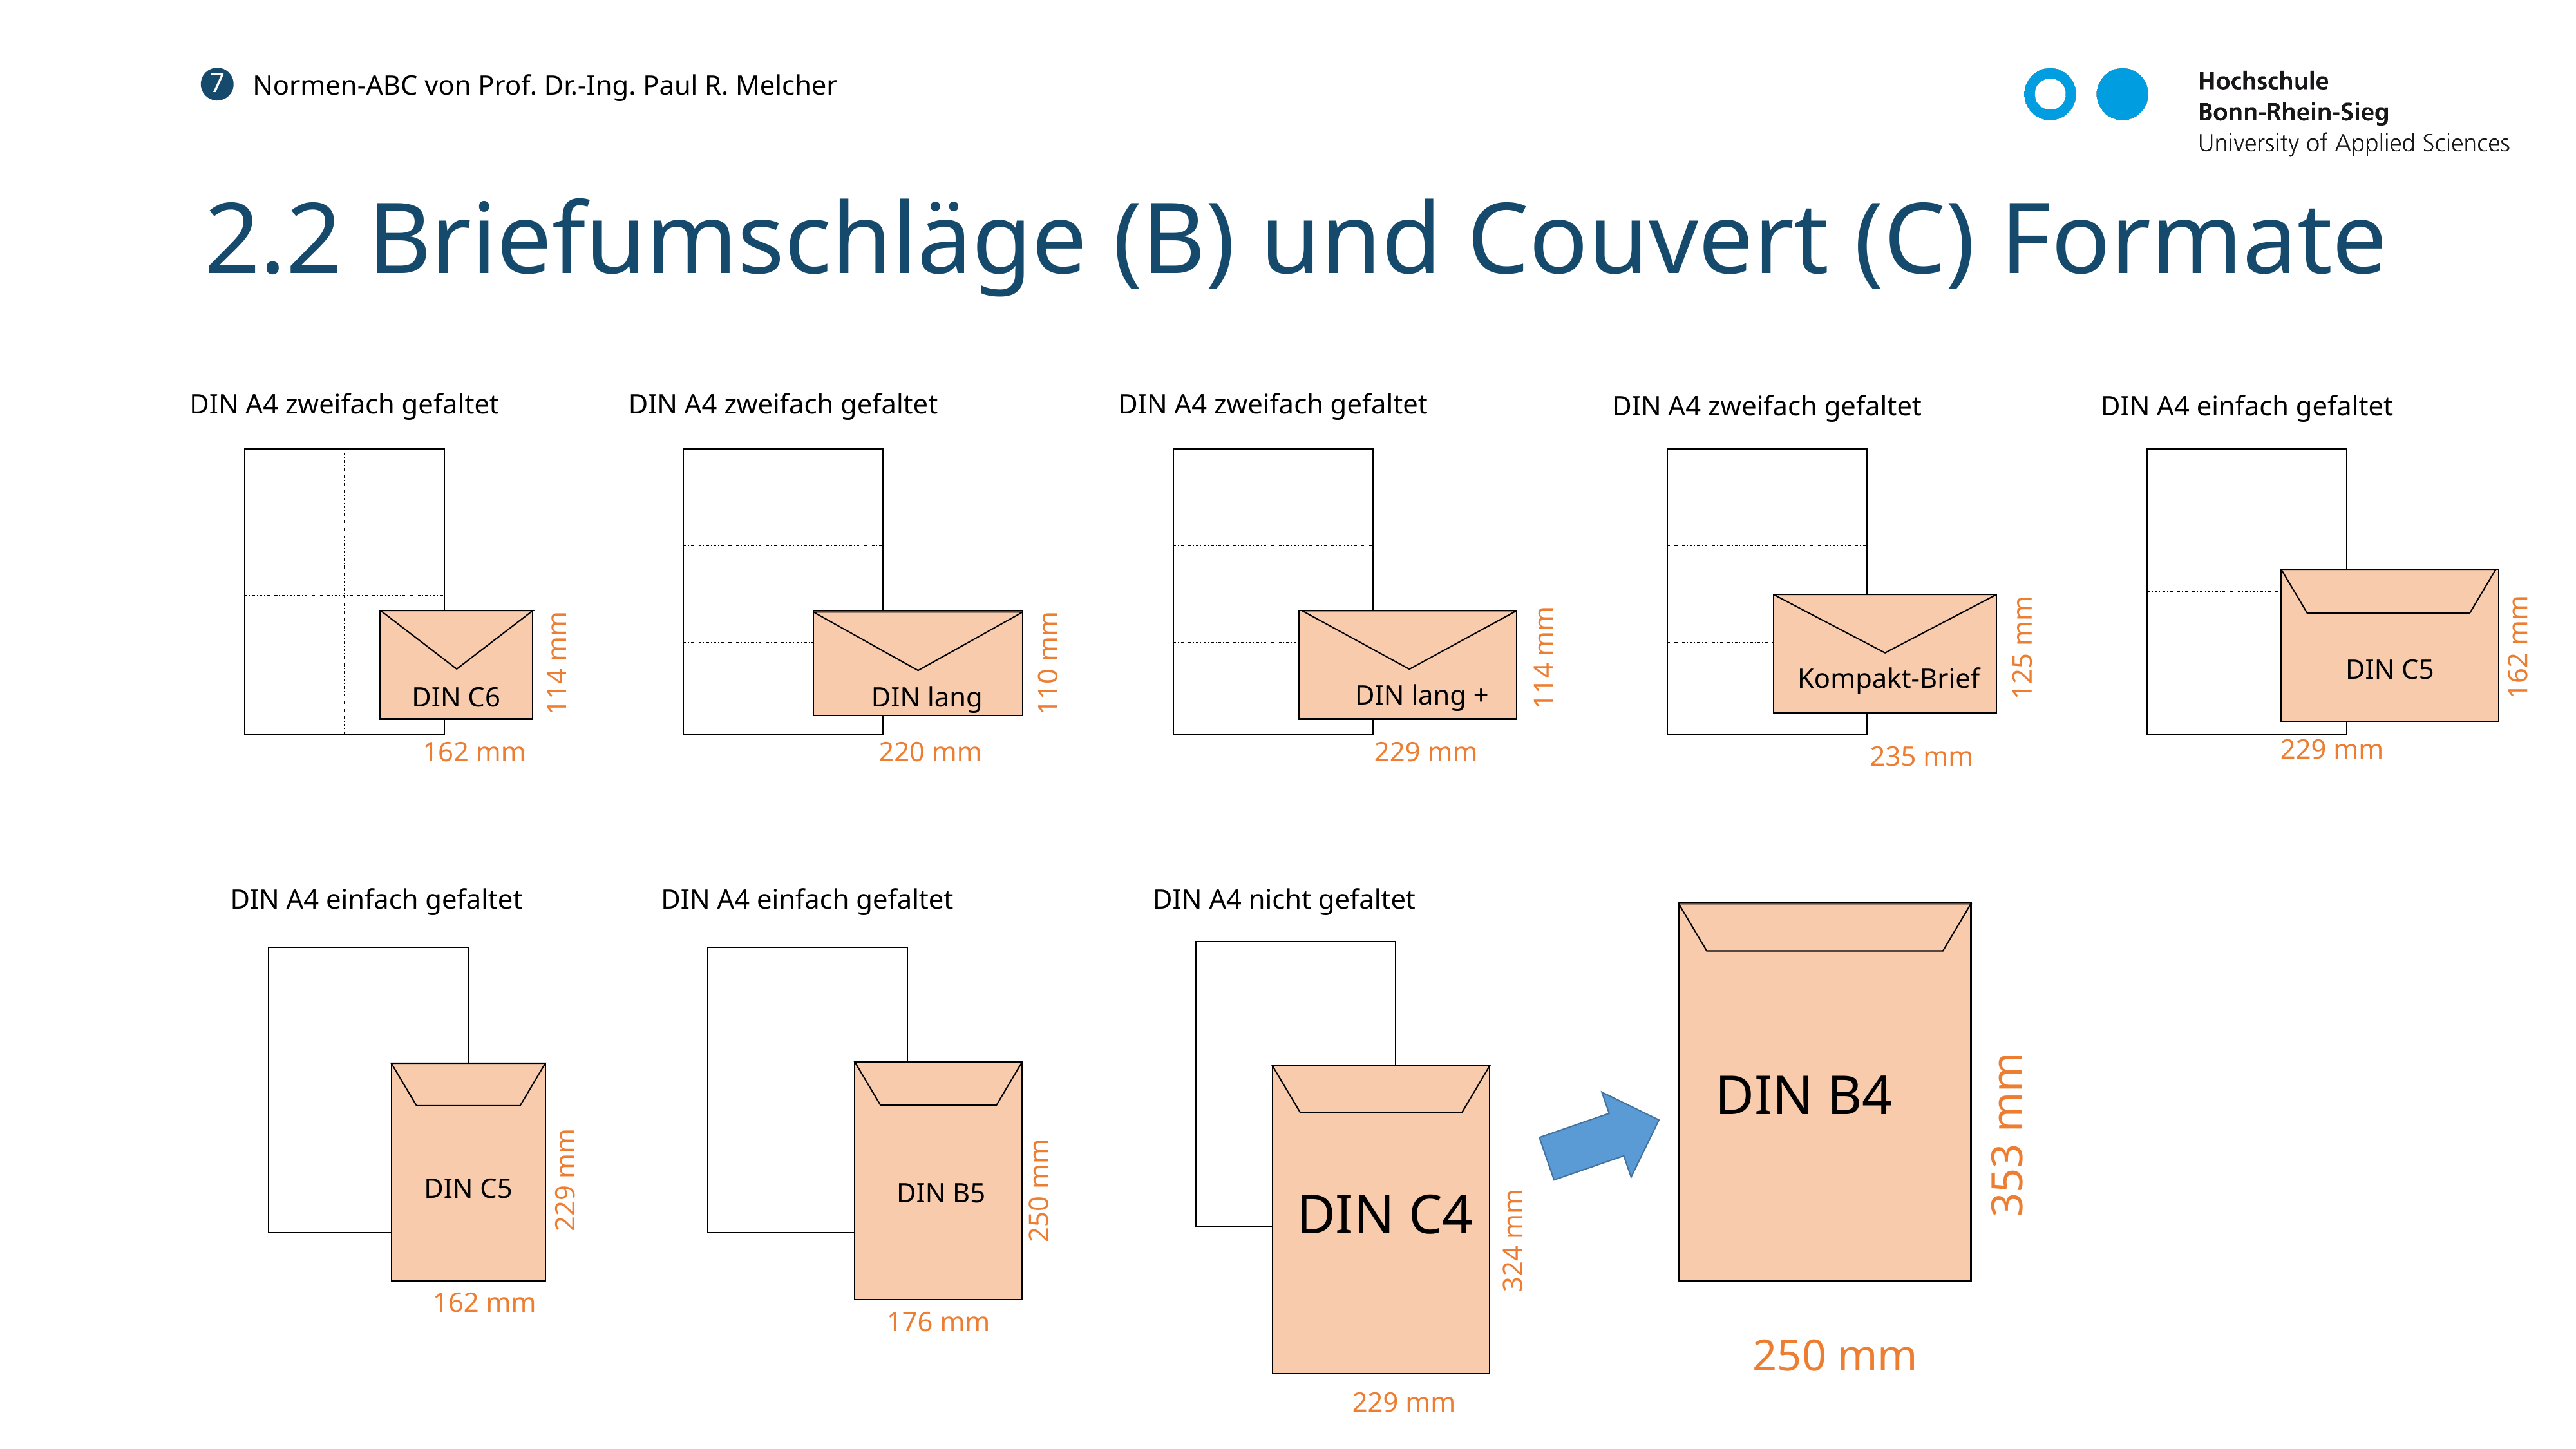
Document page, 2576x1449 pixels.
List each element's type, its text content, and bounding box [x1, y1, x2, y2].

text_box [244, 449, 533, 735]
text_box DIN A4 einfach gefaltet [2091, 384, 2403, 426]
text_box DIN A4 zweifach gefaltet [1602, 384, 1931, 426]
text_box 250 mm [1743, 1323, 1962, 1385]
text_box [1173, 449, 1517, 735]
text_box 220 mm [869, 730, 1071, 772]
text_box 114 mm [535, 523, 576, 725]
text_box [683, 449, 1023, 735]
slide_number 7 [201, 71, 233, 97]
text_box 324 mm [1493, 1100, 1533, 1302]
text_box 176 mm [877, 1300, 1079, 1341]
text_box 235 mm [1860, 734, 2062, 777]
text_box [1678, 902, 1971, 1281]
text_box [707, 947, 1023, 1300]
text_box 229 mm [548, 1039, 585, 1242]
text_box 353 mm [1975, 942, 2036, 1227]
text_box DIN A4 zweifach gefaltet [619, 381, 948, 424]
text_box 110 mm [1026, 523, 1068, 725]
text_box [1667, 449, 1997, 735]
text_box DIN A4 zweifach gefaltet [1108, 382, 1437, 424]
text_box 229 mm [1365, 730, 1567, 772]
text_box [1195, 941, 1490, 1374]
footer Normen-ABC von Prof. Dr.-Ing. Paul R. Melcher [252, 71, 1967, 97]
text_box 162 mm [2501, 506, 2538, 708]
title 2.2 Briefumschläge (B) und Couvert (C) Formate [194, 184, 2508, 359]
text_box 229 mm [2271, 739, 2472, 770]
text_box 125 mm [2000, 507, 2042, 710]
text_box 162 mm [423, 1280, 625, 1323]
text_box [1539, 1090, 1660, 1181]
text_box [2147, 449, 2499, 735]
text_box 250 mm [1026, 1050, 1059, 1253]
text_box DIN A4 einfach gefaltet [220, 876, 533, 919]
text_box DIN A4 einfach gefaltet [651, 877, 963, 919]
text_box 162 mm [413, 730, 615, 772]
text_box DIN A4 nicht gefaltet [1143, 877, 1425, 920]
text_box 114 mm [1521, 517, 1564, 719]
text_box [269, 947, 545, 1281]
picture [2035, 79, 2065, 109]
text_box 229 mm [1342, 1380, 1544, 1423]
text_box DIN A4 zweifach gefaltet [180, 381, 509, 424]
picture [2024, 66, 2515, 162]
